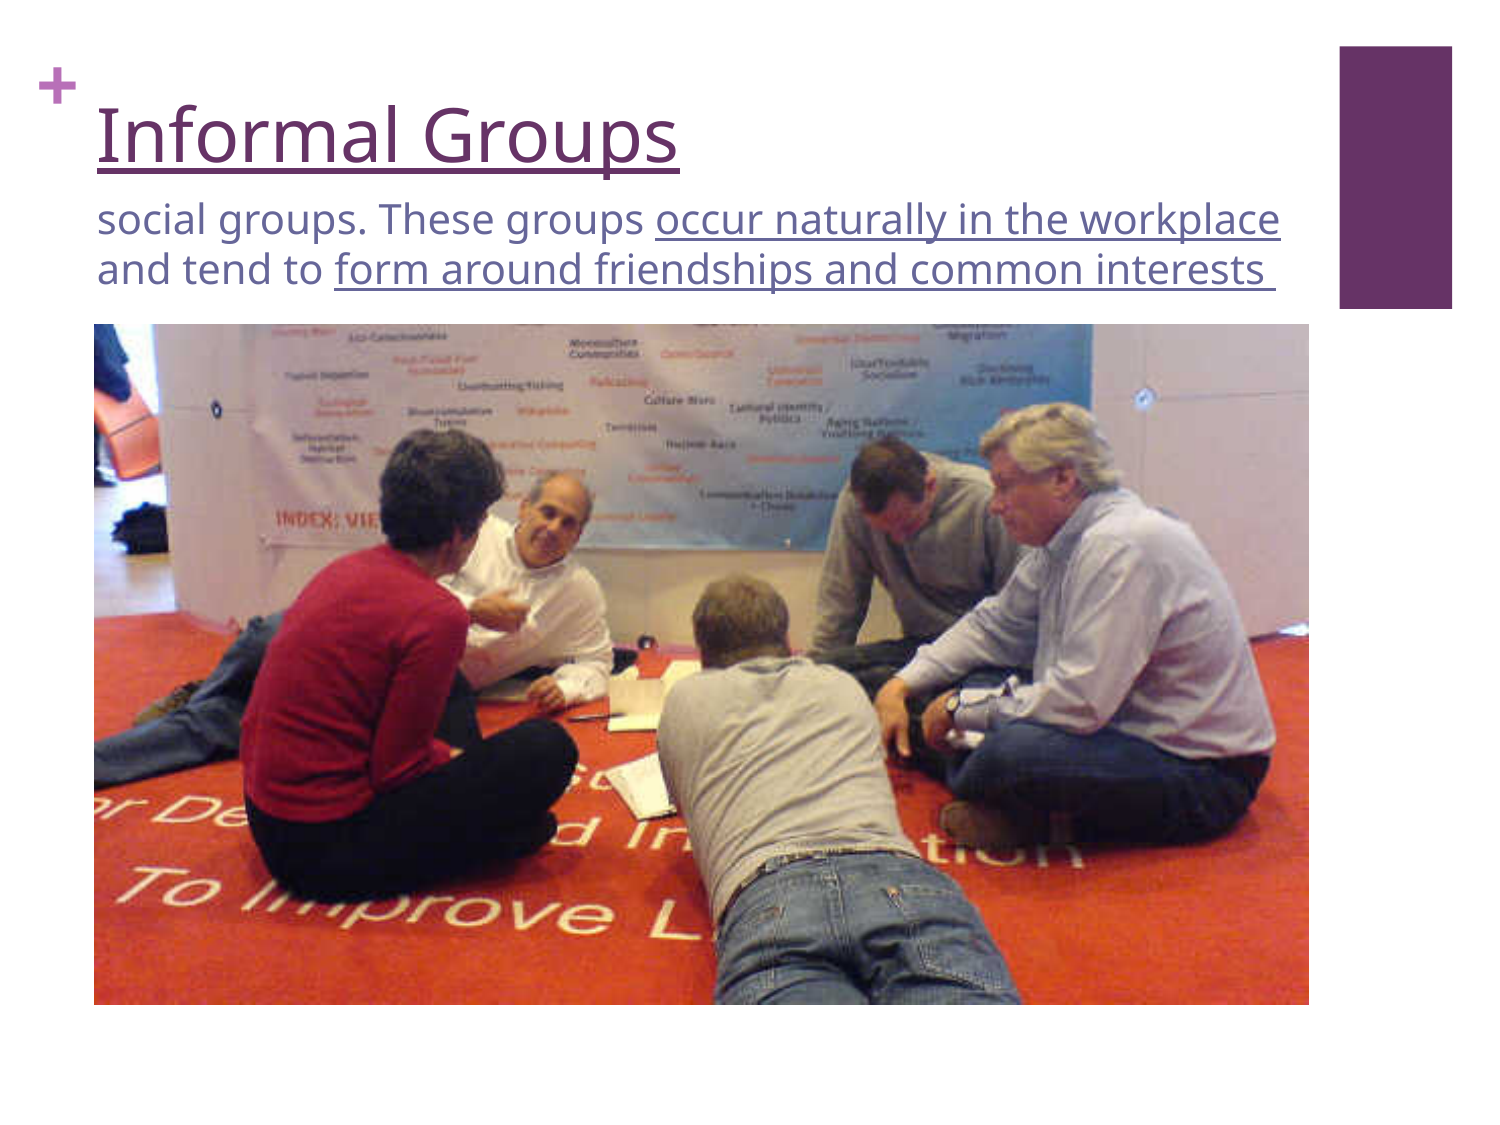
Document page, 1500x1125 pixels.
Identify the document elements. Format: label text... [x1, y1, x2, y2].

title Informal Groups [81, 22, 1322, 185]
list social groups. These groups occur naturally in the workplace and tend to form around friendships and common interests [81, 185, 1322, 313]
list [81, 324, 1322, 1006]
